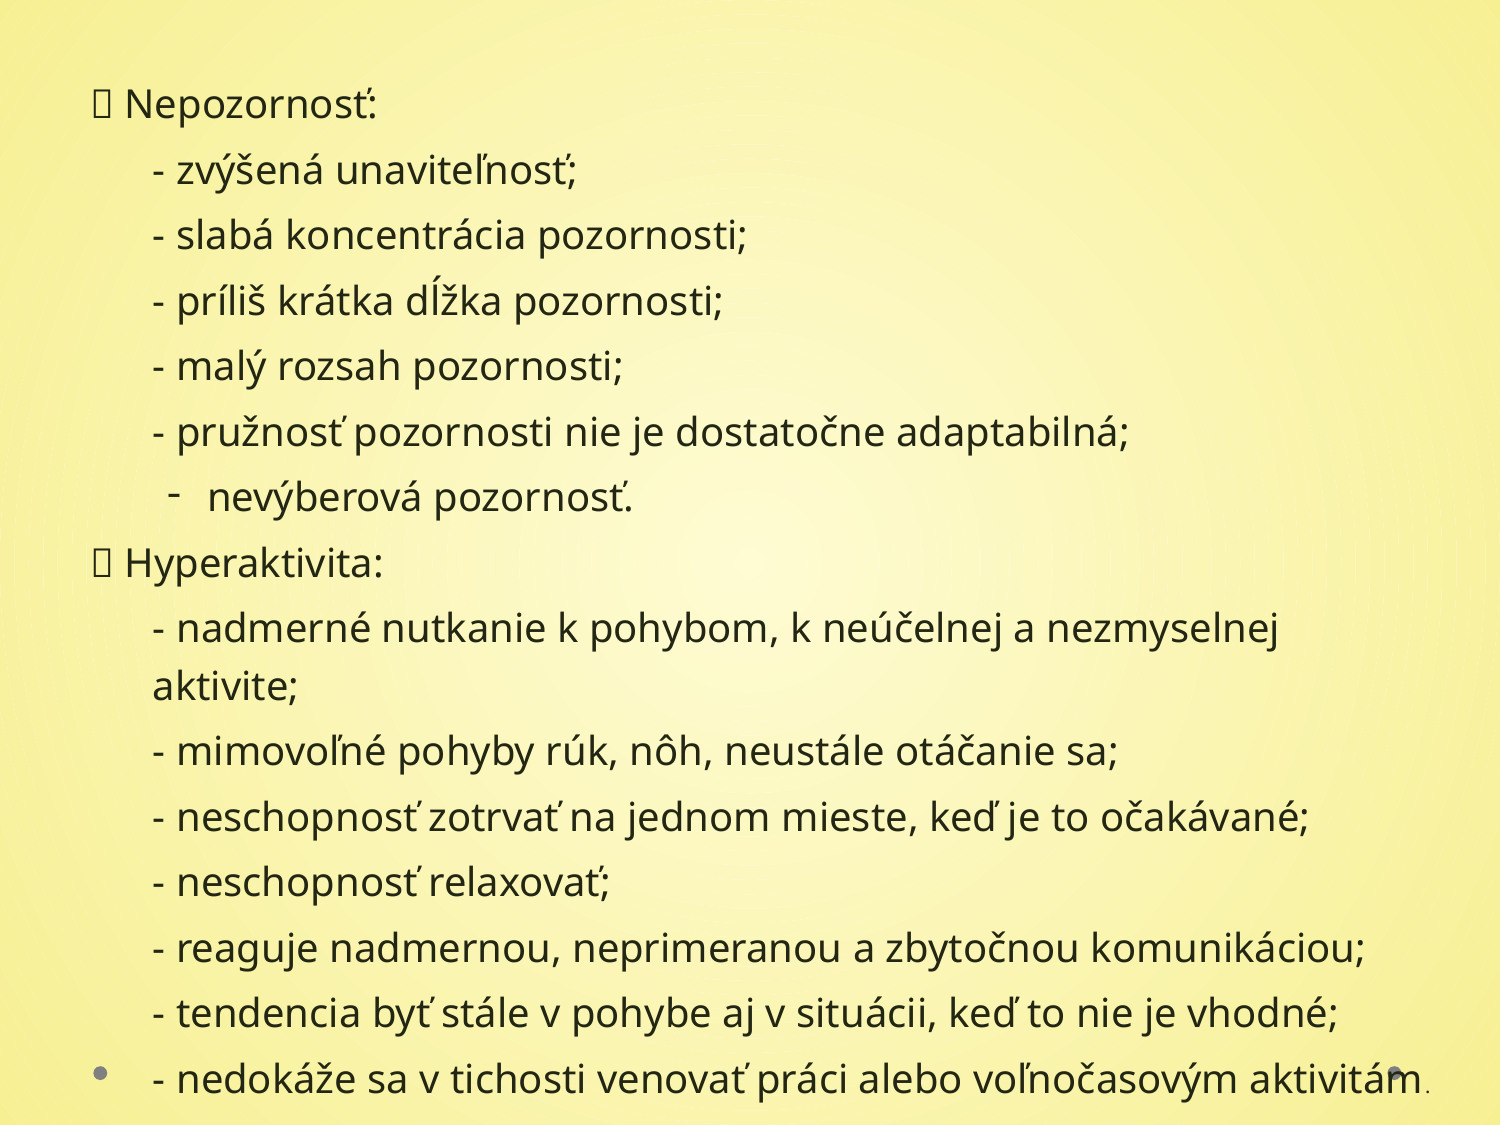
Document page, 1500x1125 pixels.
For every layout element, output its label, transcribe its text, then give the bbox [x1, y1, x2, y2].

list  Nepozornosť: - zvýšená unaviteľnosť; - slabá koncentrácia pozornosti; - príliš krátka dĺžka pozornosti; - malý rozsah pozornosti; - pružnosť pozornosti nie je dostatočne adaptabilná; nevýberová pozornosť.  Hyperaktivita: - nadmerné nutkanie k pohybom, k neúčelnej a nezmyselnej aktivite; - mimovoľné pohyby rúk, nôh, neustále otáčanie sa; - neschopnosť zotrvať na jednom mieste, keď je to očakávané; - neschopnosť relaxovať; - reaguje nadmernou, neprimeranou a zbytočnou komunikáciou; - tendencia byť stále v pohybe aj v situácii, keď to nie je vhodné; - nedokáže sa v tichosti venovať práci alebo voľnočasovým aktivitám. [75, 30, 1447, 1125]
